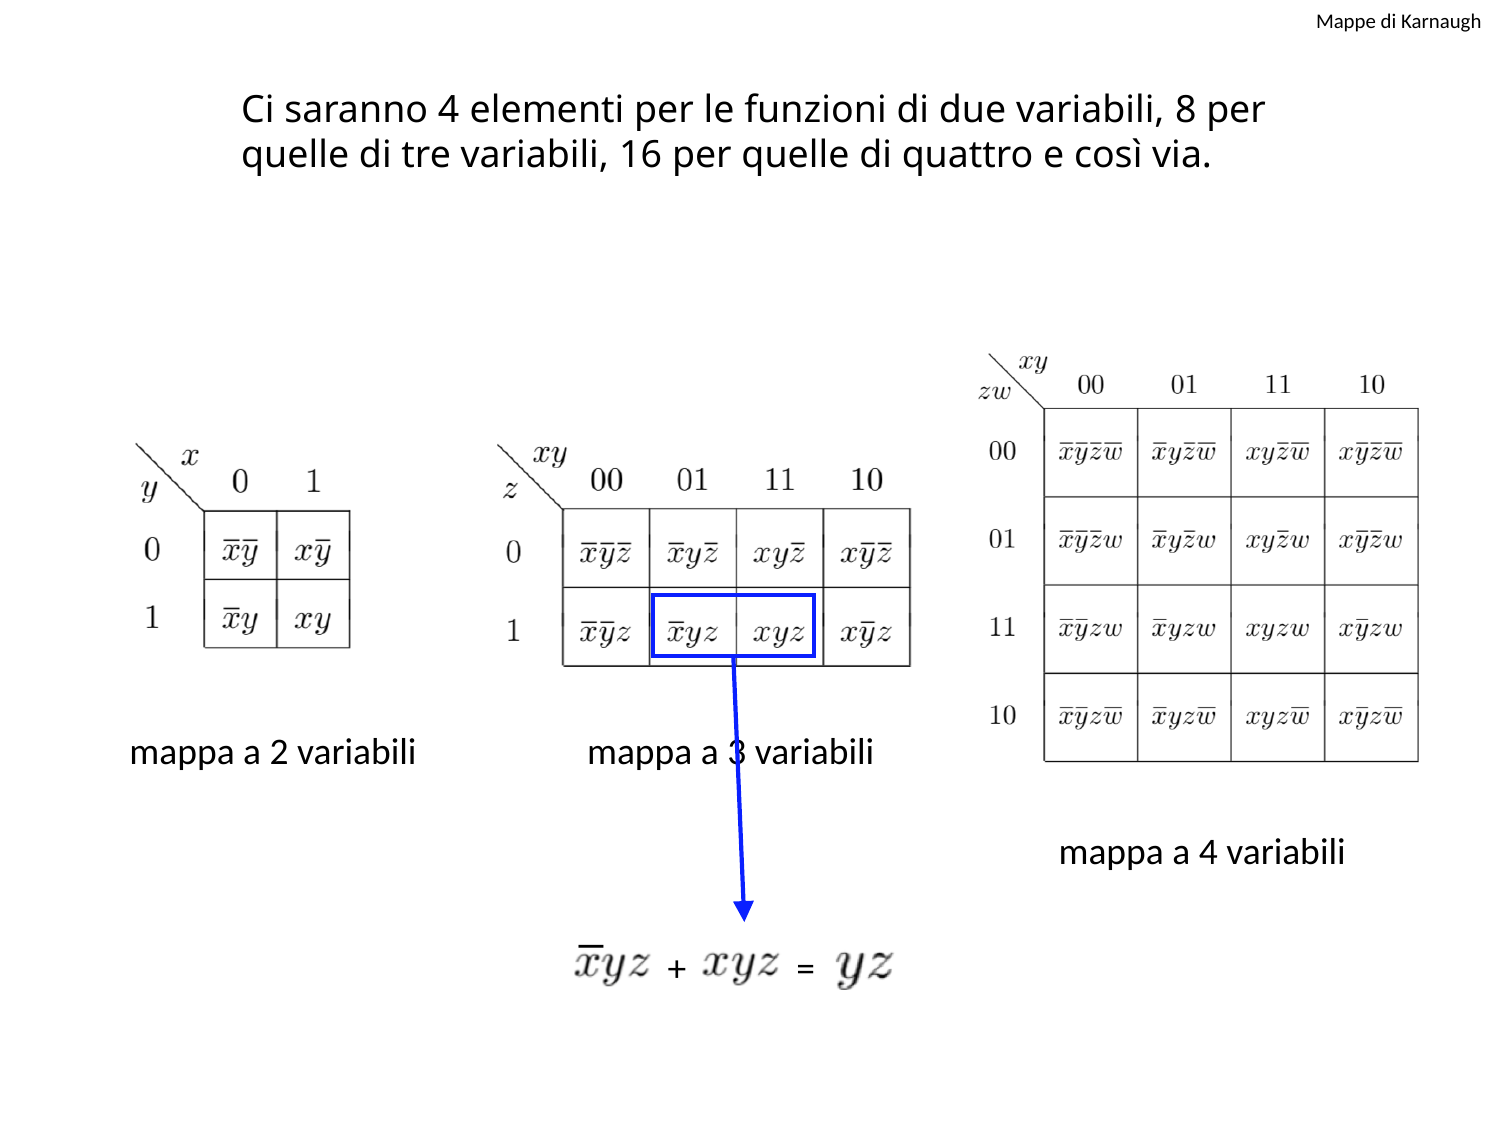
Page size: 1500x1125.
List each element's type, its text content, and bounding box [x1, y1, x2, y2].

text_box Ci saranno 4 elementi per le funzioni di due variabili, 8 per quelle di tre variabili, 16 per quelle di quattro e così via. [226, 77, 1300, 183]
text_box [563, 594, 896, 1000]
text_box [481, 431, 919, 781]
text_box Mappe di Karnaugh [1301, 0, 1497, 40]
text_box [112, 419, 434, 781]
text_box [976, 342, 1428, 881]
